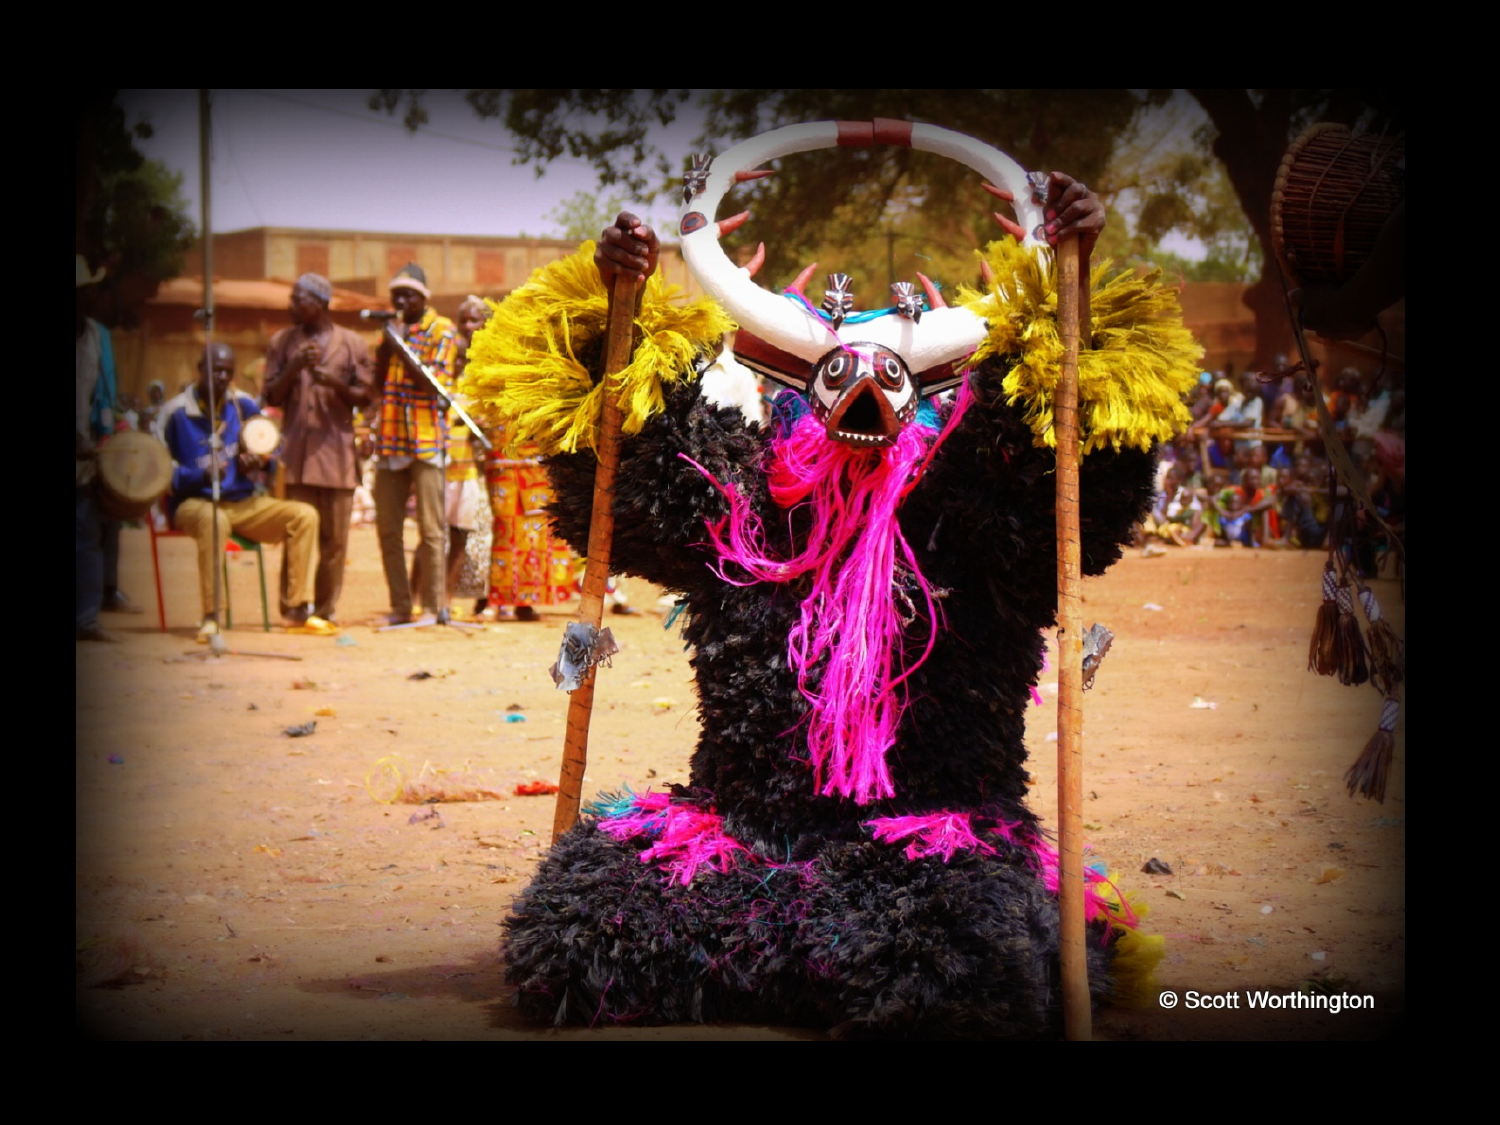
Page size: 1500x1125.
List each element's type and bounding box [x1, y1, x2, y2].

list [76, 89, 1405, 1041]
